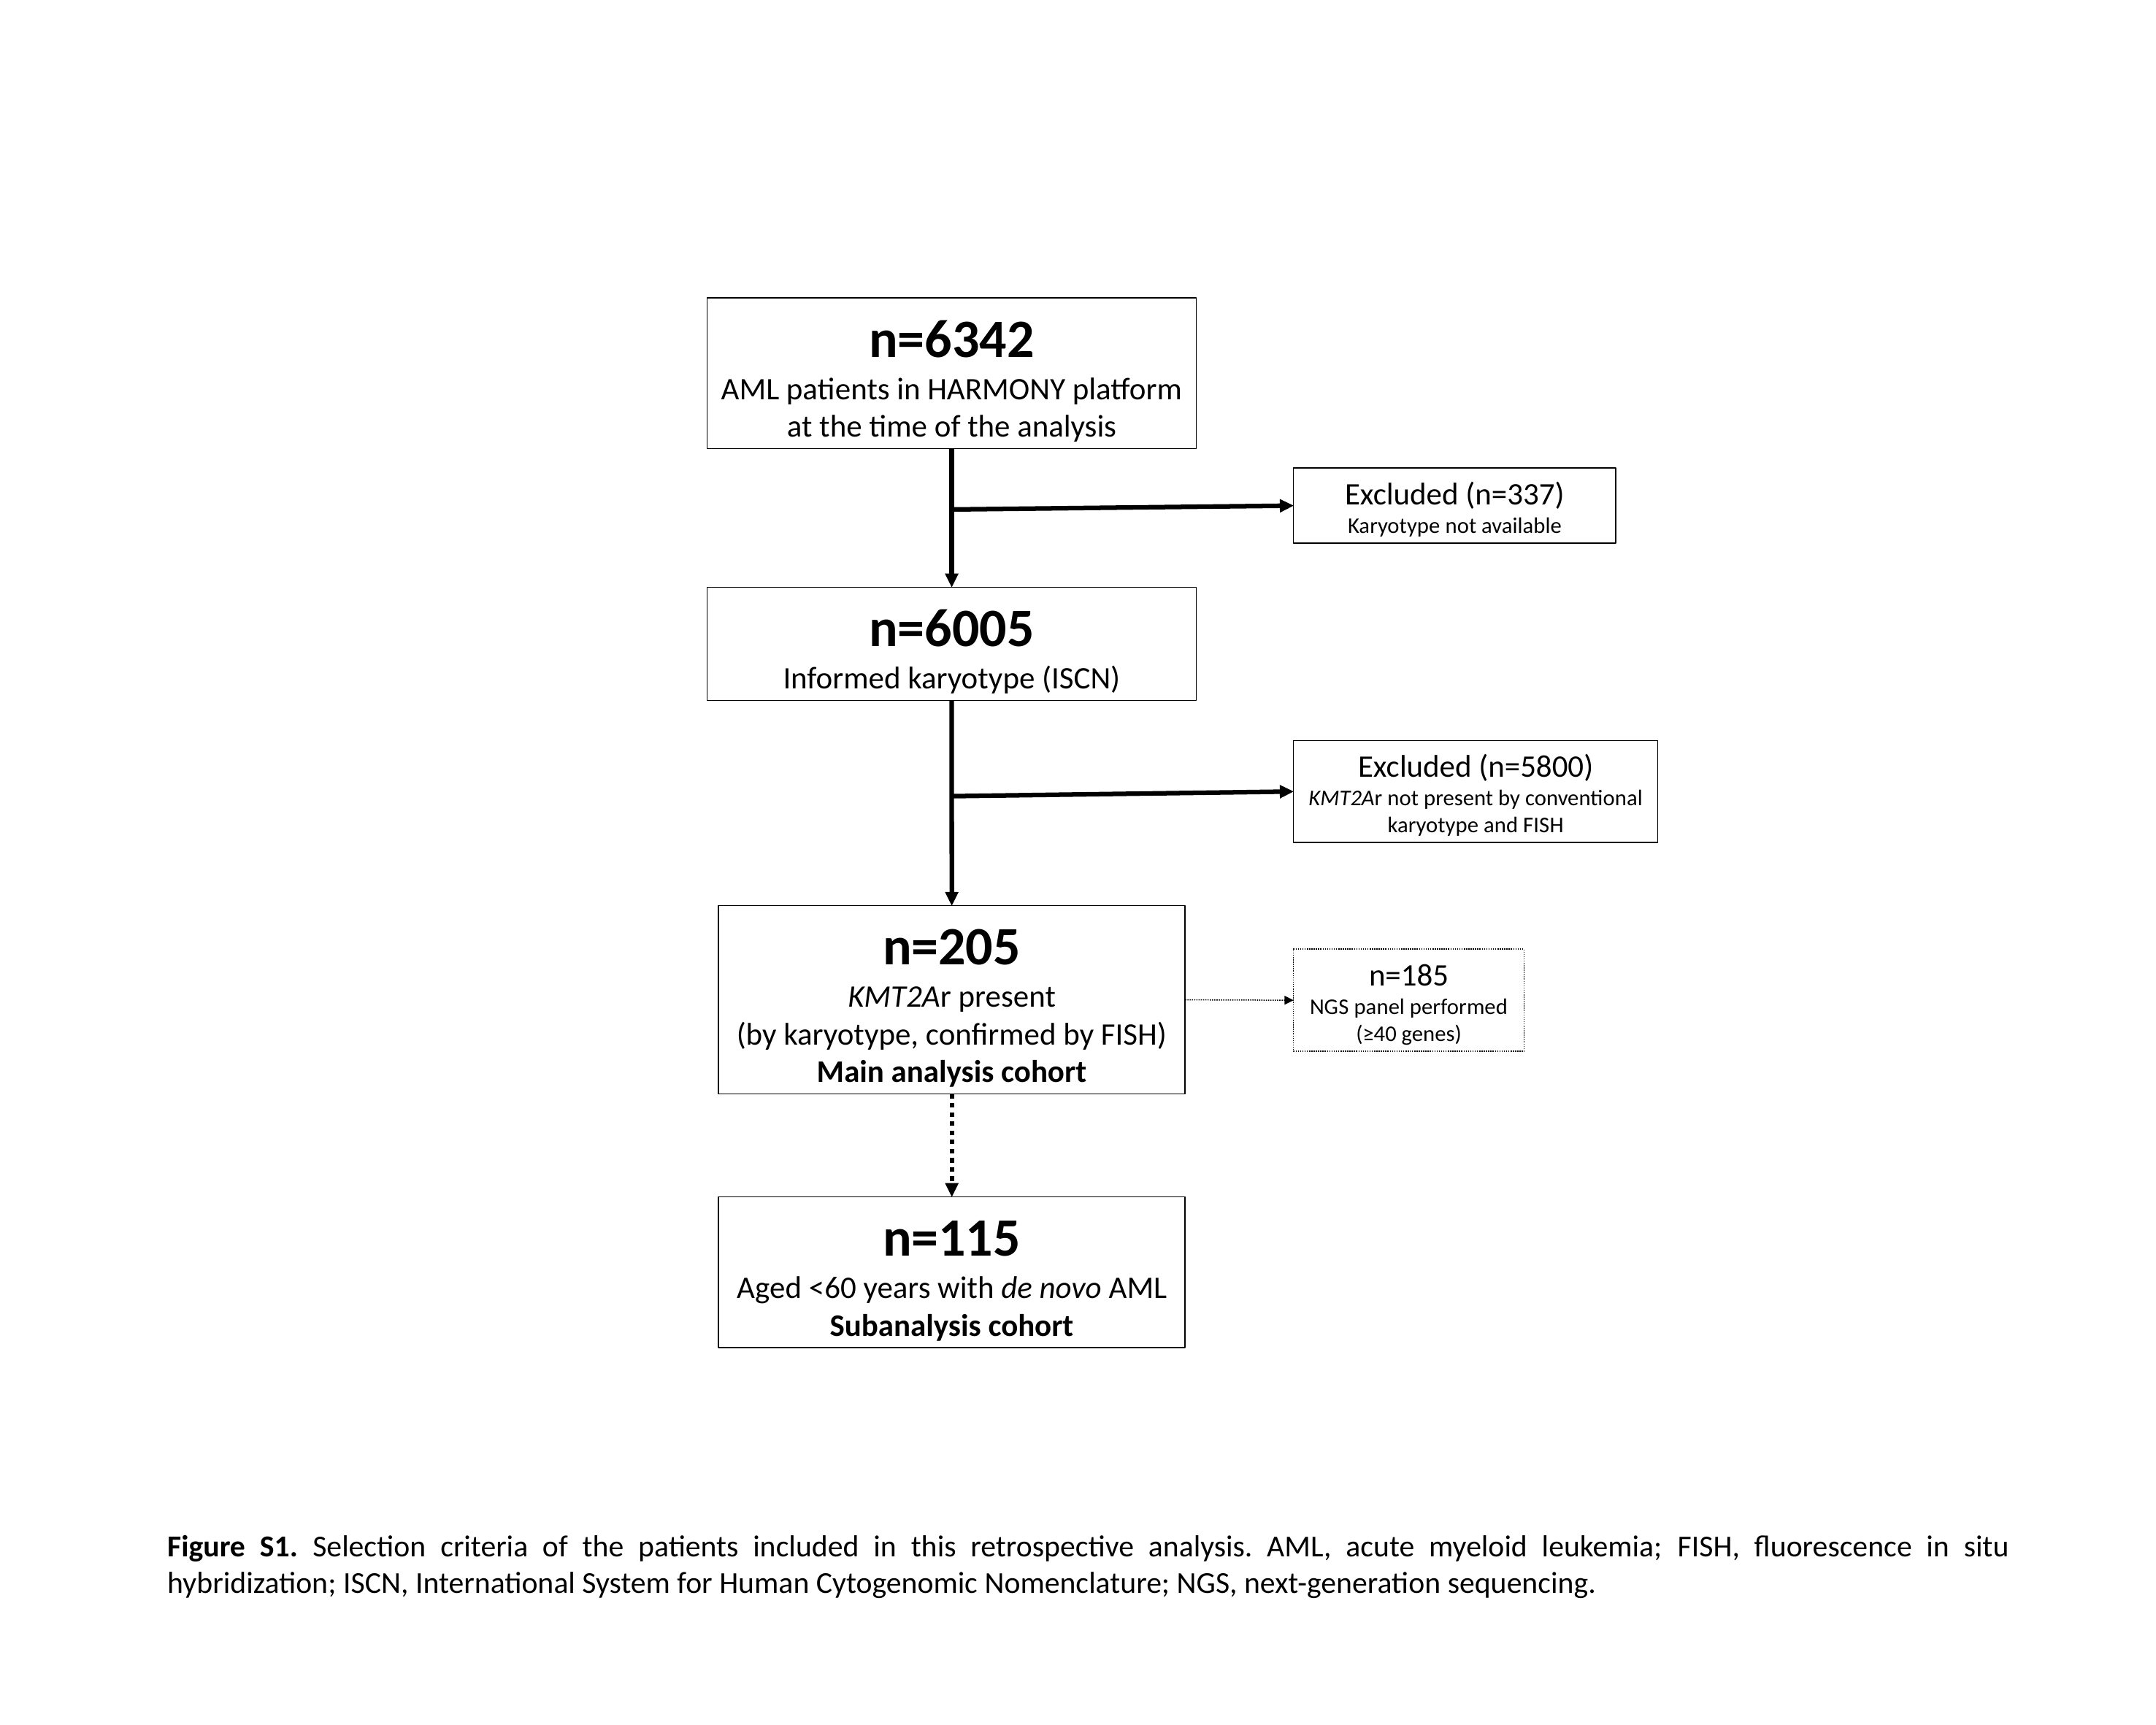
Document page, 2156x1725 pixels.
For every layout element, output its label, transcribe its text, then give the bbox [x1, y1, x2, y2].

text_box Excluded (n=337) Karyotype not available [1293, 468, 1616, 544]
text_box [951, 506, 1294, 510]
text_box n=6342 AML patients in HARMONY platform at the time of the analysis [707, 298, 1197, 449]
text_box n=205 KMT2Ar present (by karyotype, confirmed by FISH) Main analysis cohort [718, 905, 1186, 1094]
text_box Figure S1. Selection criteria of the patients included in this retrospective analysis. AML, acute myeloid leukemia; FISH, fluorescence in situ hybridization; ISCN, International System for Human Cytogenomic Nomenclature; NGS, next-generation sequencing. [156, 1521, 2020, 1605]
text_box Excluded (n=5800) KMT2Ar not present by conventional karyotype and FISH [1293, 740, 1658, 843]
text_box n=6005 Informed karyotype (ISCN) [707, 587, 1197, 701]
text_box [951, 792, 1294, 796]
text_box n=185 NGS panel performed (≥40 genes) [1293, 949, 1524, 1052]
text_box n=115 Aged <60 years with de novo AML Subanalysis cohort [718, 1196, 1186, 1348]
